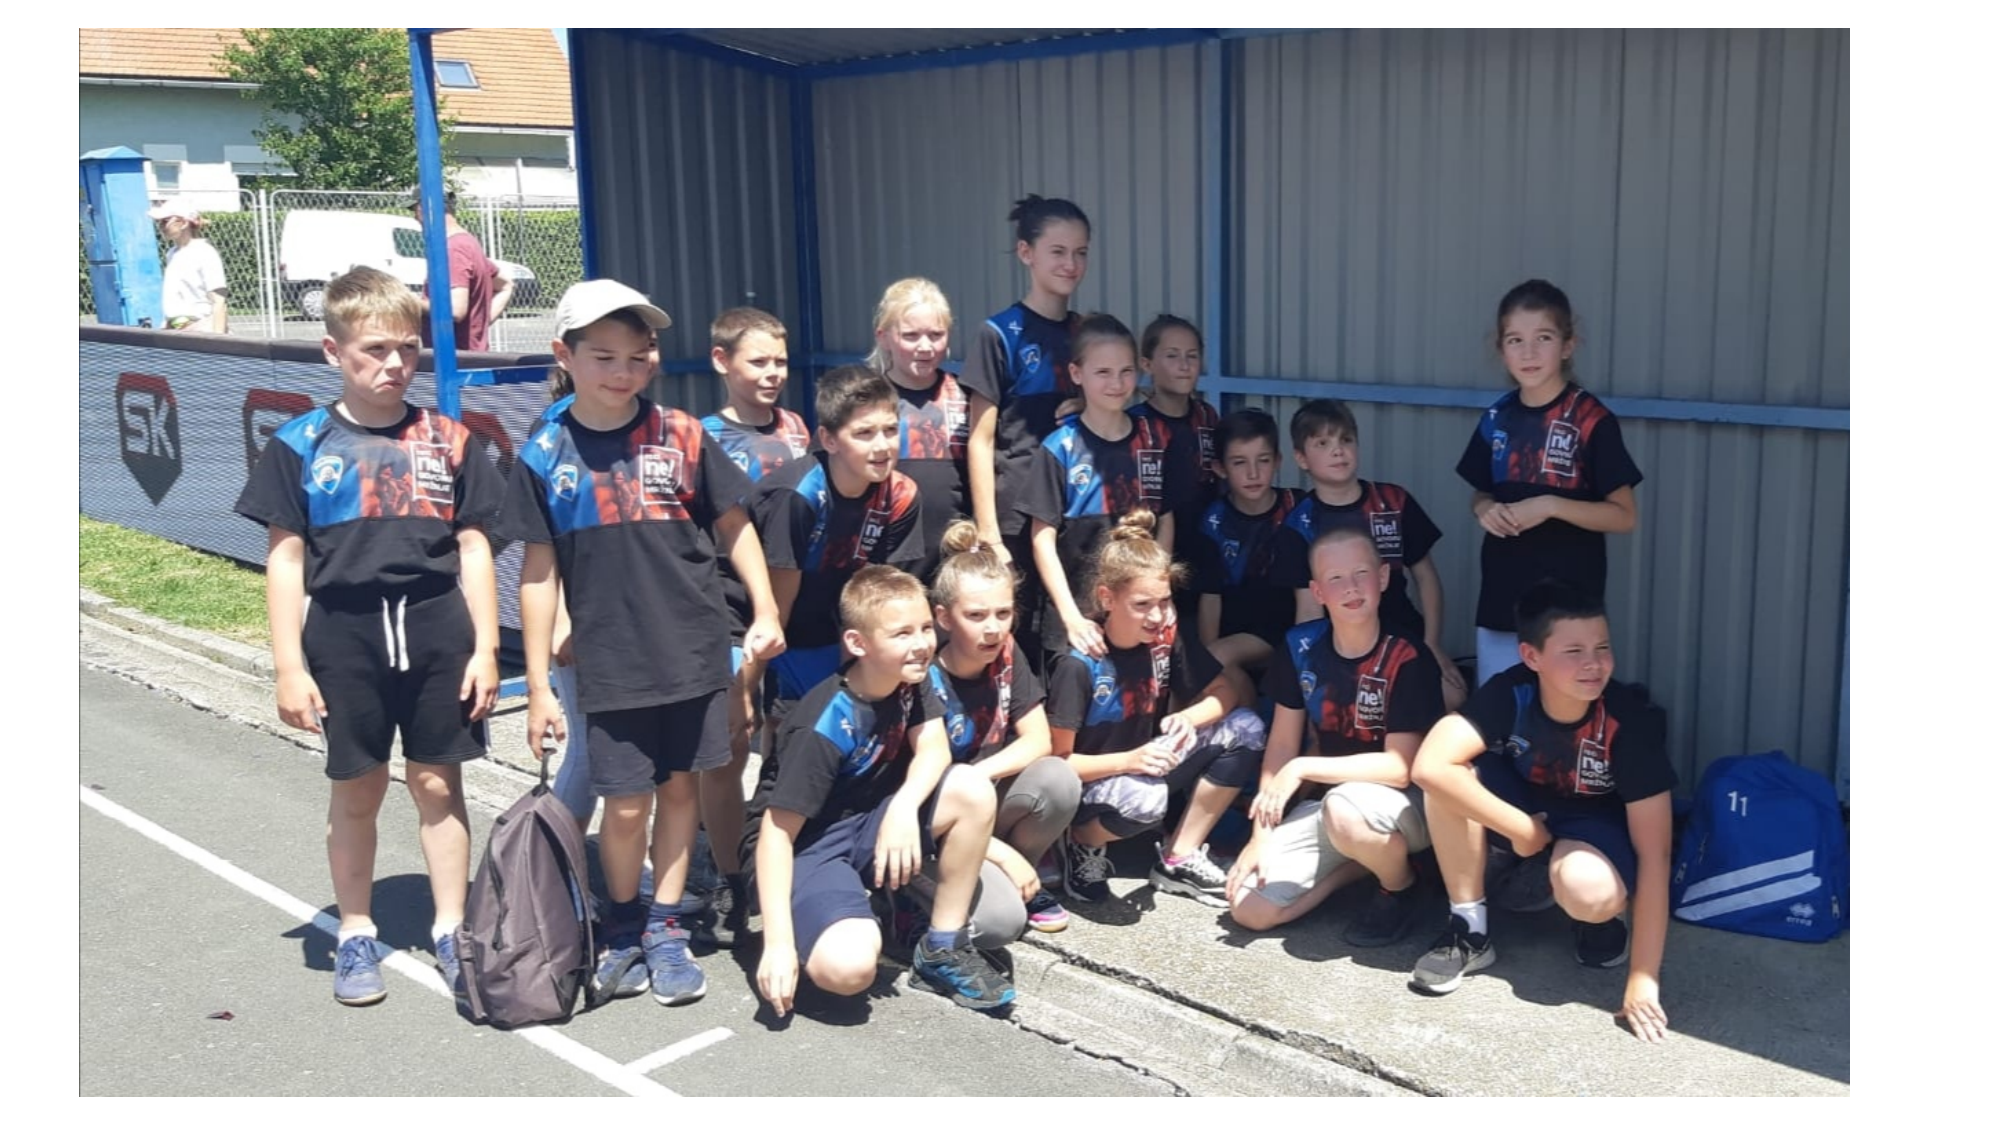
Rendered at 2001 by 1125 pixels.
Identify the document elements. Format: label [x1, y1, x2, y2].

list [79, 28, 1850, 1097]
